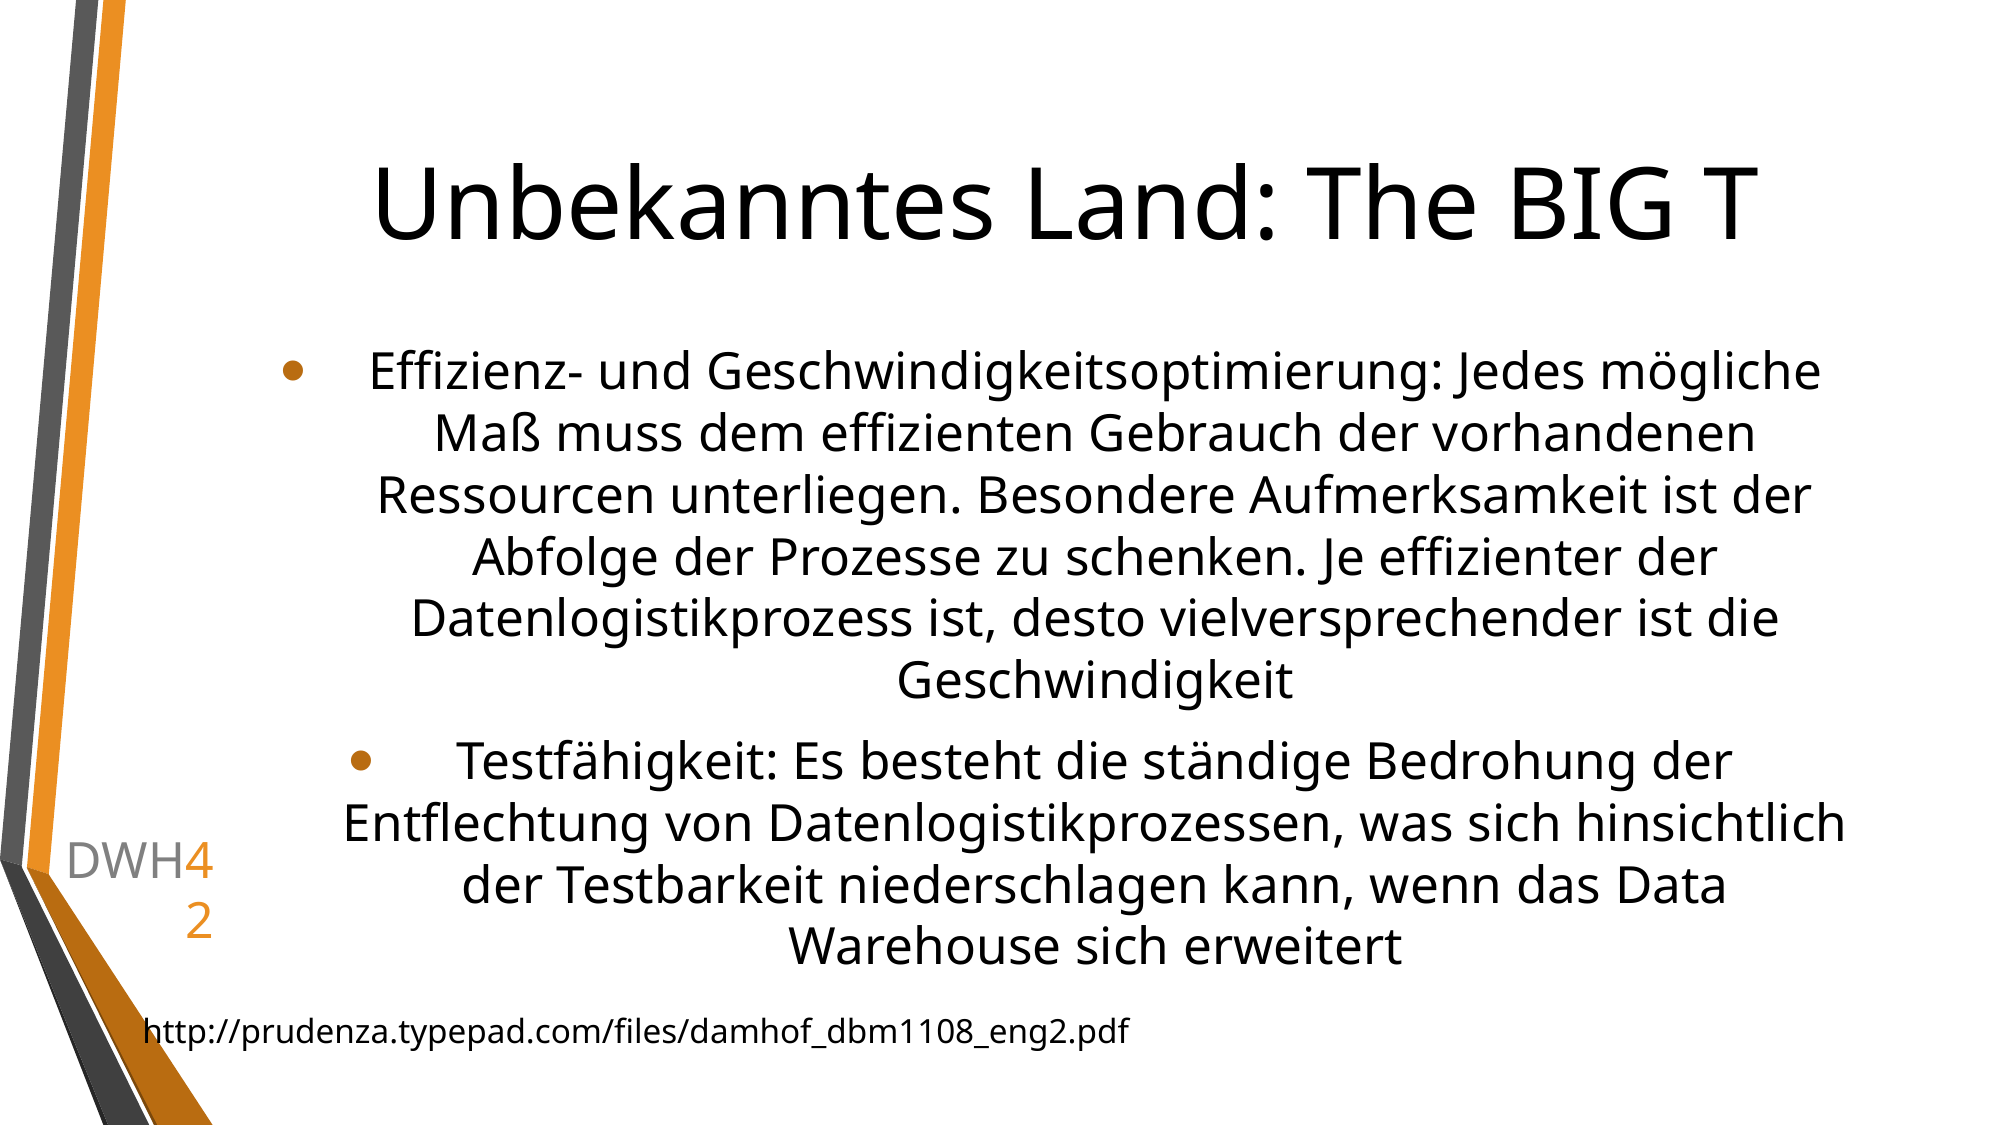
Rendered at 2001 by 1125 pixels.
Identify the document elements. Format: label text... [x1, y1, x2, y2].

text_box Effizienz- und Geschwindigkeitsoptimierung: Jedes mögliche Maß muss dem effizienten Gebrauch der vorhandenen Ressourcen unterliegen. Besondere Aufmerksamkeit ist der Abfolge der Prozesse zu schenken. Je effizienter der Datenlogistikprozess ist, desto vielversprechender ist die Geschwindigkeit Testfähigkeit: Es besteht die ständige Bedrohung der Entflechtung von Datenlogistikprozessen, was sich hinsichtlich der Testbarkeit niederschlagen kann, wenn das Data Warehouse sich erweitert [243, 331, 1887, 990]
title Unbekanntes Land: The BIG T [243, 112, 1887, 287]
text_box http://prudenza.typepad.com/files/damhof_dbm1108_eng2.pdf [127, 1003, 1146, 1058]
